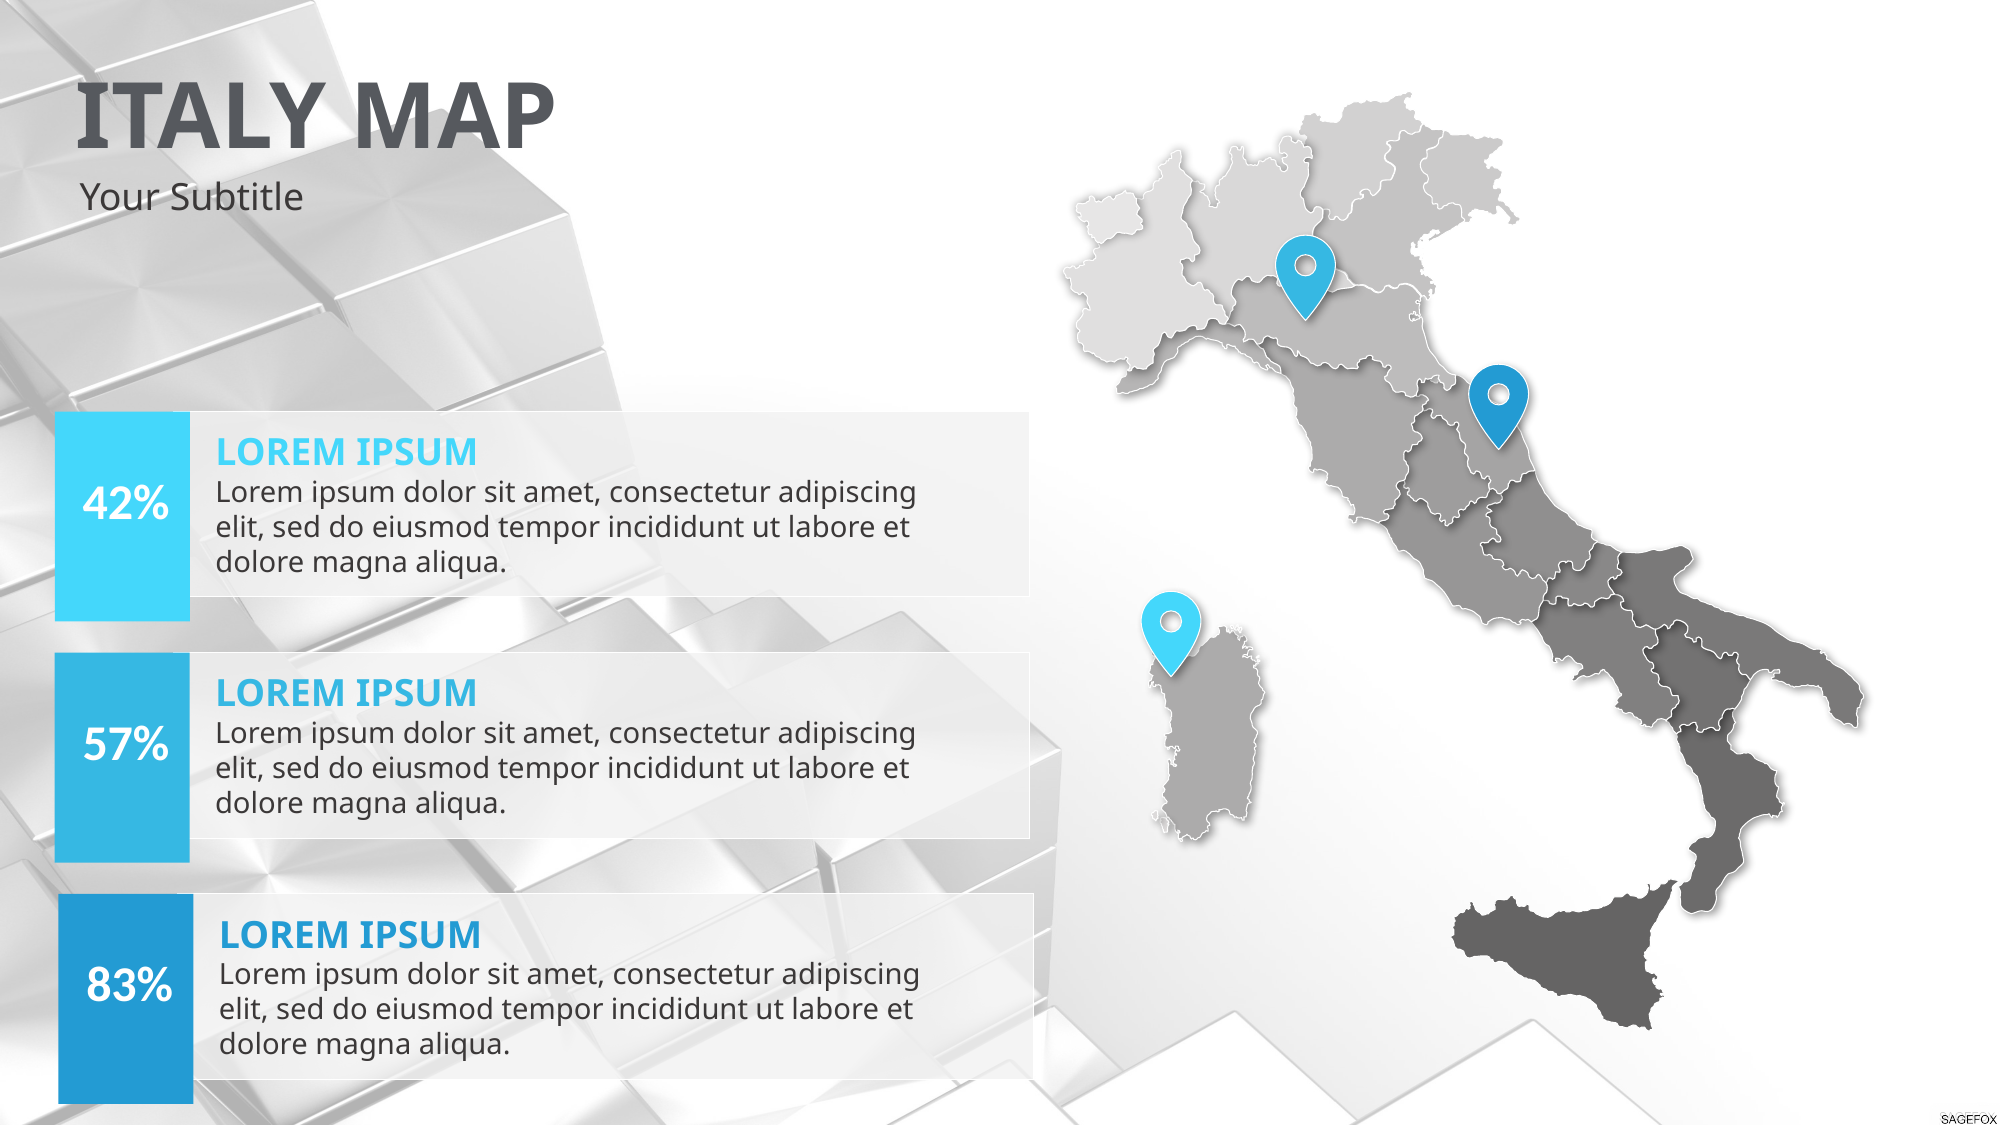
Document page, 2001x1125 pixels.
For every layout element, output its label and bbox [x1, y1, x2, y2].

text_box [1063, 150, 1229, 371]
text_box [1622, 545, 1864, 728]
text_box [1298, 91, 1424, 221]
text_box [1206, 332, 1281, 374]
text_box [1192, 136, 1323, 307]
text_box [1238, 284, 1456, 398]
text_box [58, 893, 1034, 1104]
text_box [1342, 274, 1356, 289]
text_box [1410, 422, 1488, 526]
text_box [1538, 598, 1680, 728]
text_box [1730, 720, 1736, 733]
text_box [1141, 591, 1201, 644]
text_box [1324, 123, 1465, 301]
text_box [1421, 130, 1520, 226]
text_box [1657, 633, 1748, 734]
text_box [60, 49, 1020, 227]
text_box [54, 411, 1030, 622]
text_box [1274, 351, 1429, 523]
text_box [1468, 364, 1529, 450]
text_box [54, 652, 1030, 863]
text_box [1450, 878, 1679, 1032]
text_box [1387, 505, 1548, 625]
text_box [1432, 377, 1535, 494]
picture [1938, 1114, 1999, 1125]
text_box [1115, 339, 1192, 394]
text_box [1076, 190, 1143, 244]
text_box [1558, 544, 1623, 607]
text_box [1275, 235, 1336, 321]
text_box [1499, 480, 1598, 580]
text_box [1676, 735, 1785, 914]
text_box [1148, 624, 1265, 842]
